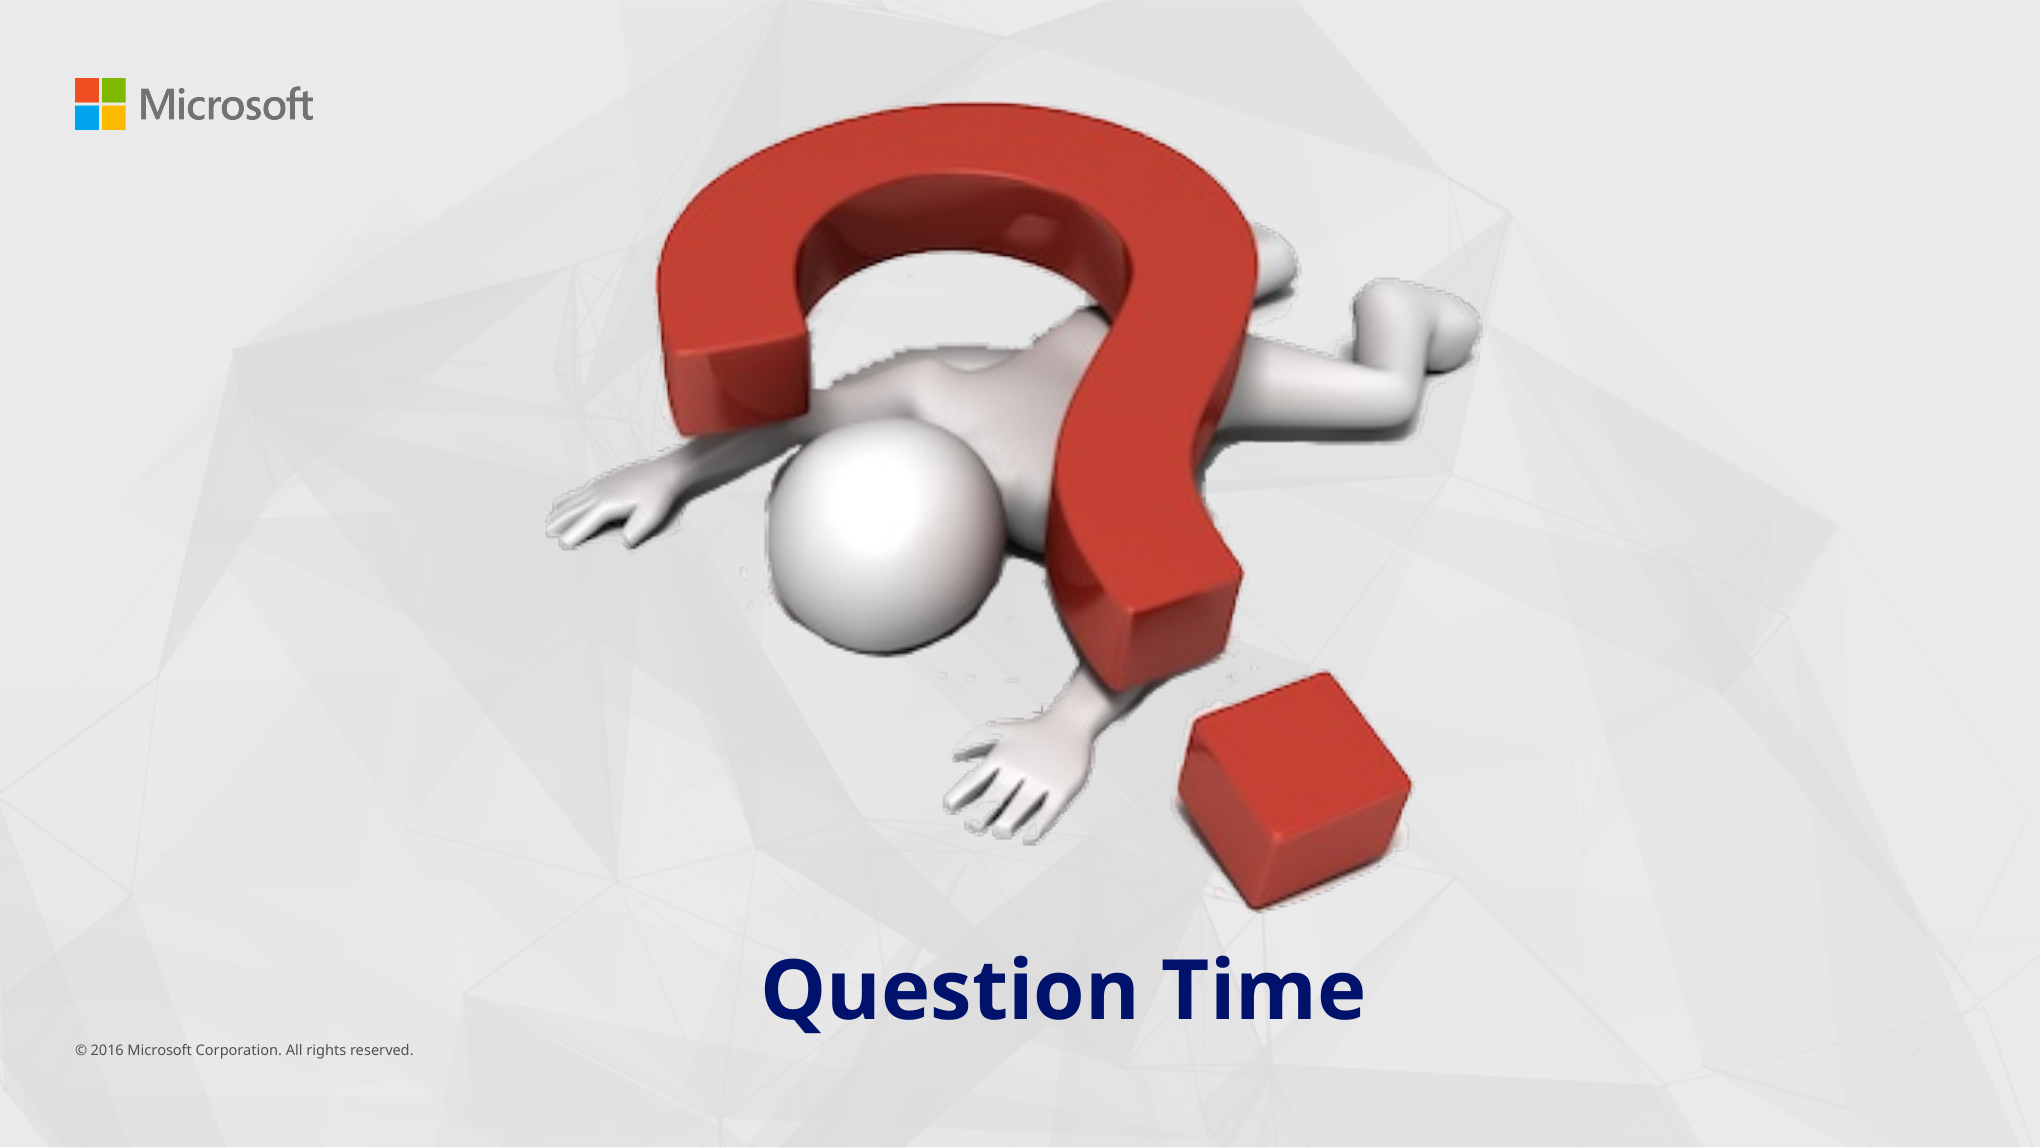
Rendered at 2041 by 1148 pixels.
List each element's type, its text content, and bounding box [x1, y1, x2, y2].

text_box Question Time [730, 929, 1397, 1062]
picture [0, 0, 2041, 1148]
